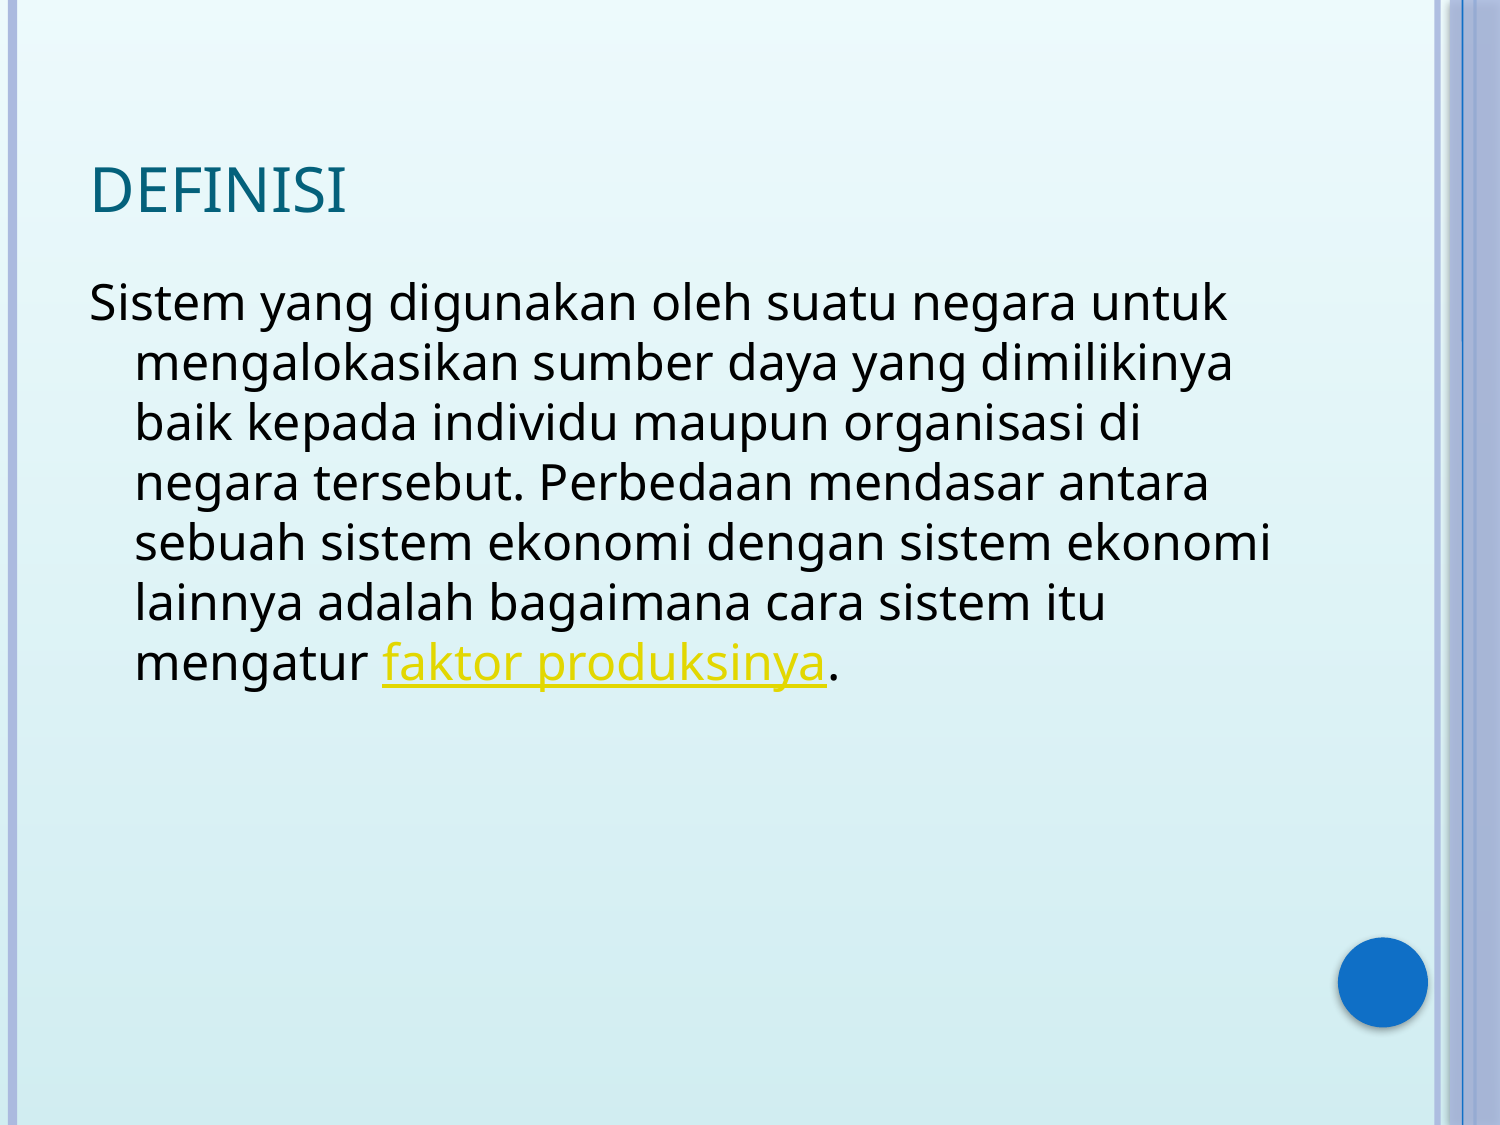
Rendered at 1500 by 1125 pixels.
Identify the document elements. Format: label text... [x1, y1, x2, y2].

list Sistem yang digunakan oleh suatu negara untuk mengalokasikan sumber daya yang dimilikinya baik kepada individu maupun organisasi di negara tersebut. Perbedaan mendasar antara sebuah sistem ekonomi dengan sistem ekonomi lainnya adalah bagaimana cara sistem itu mengatur faktor produksinya. [75, 262, 1300, 1062]
title DEFINISI [75, 45, 1300, 233]
